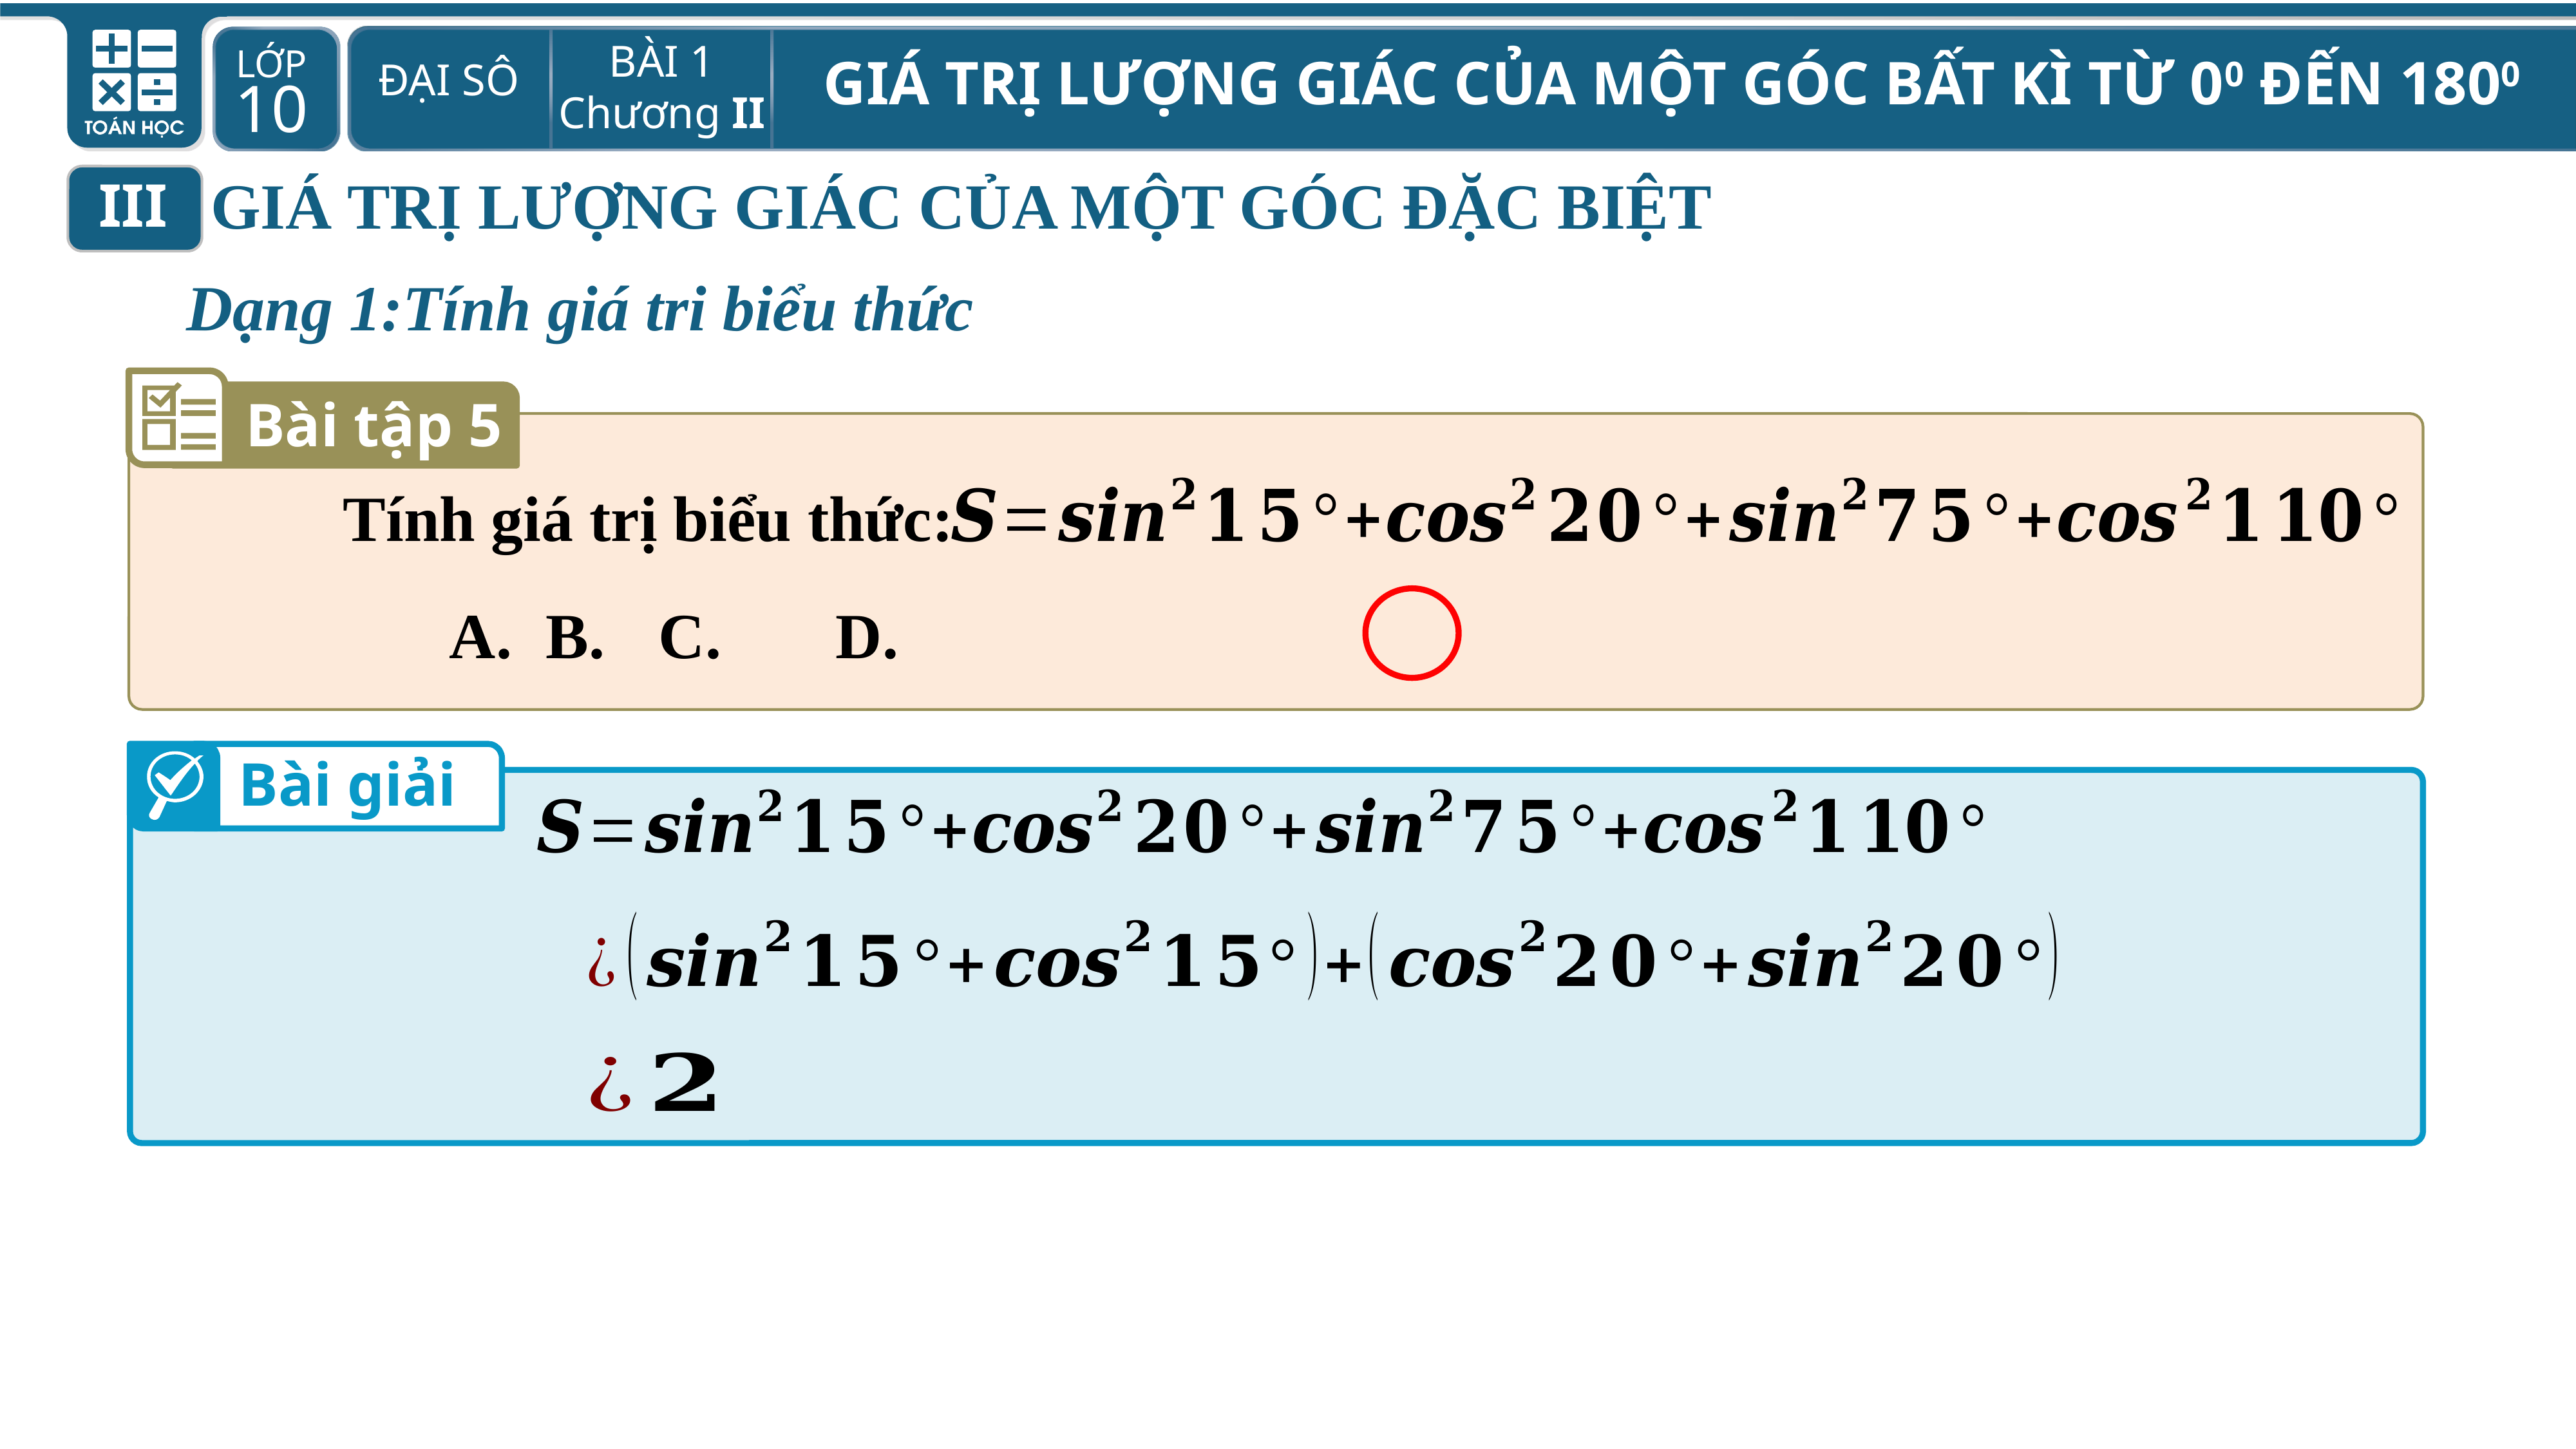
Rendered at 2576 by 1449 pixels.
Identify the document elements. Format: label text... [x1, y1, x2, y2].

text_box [129, 742, 2423, 1144]
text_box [68, 160, 1924, 252]
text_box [330, 469, 2400, 560]
text_box Dạng 1:Tính giá tri biểu thức [176, 261, 2330, 348]
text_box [128, 370, 2423, 710]
